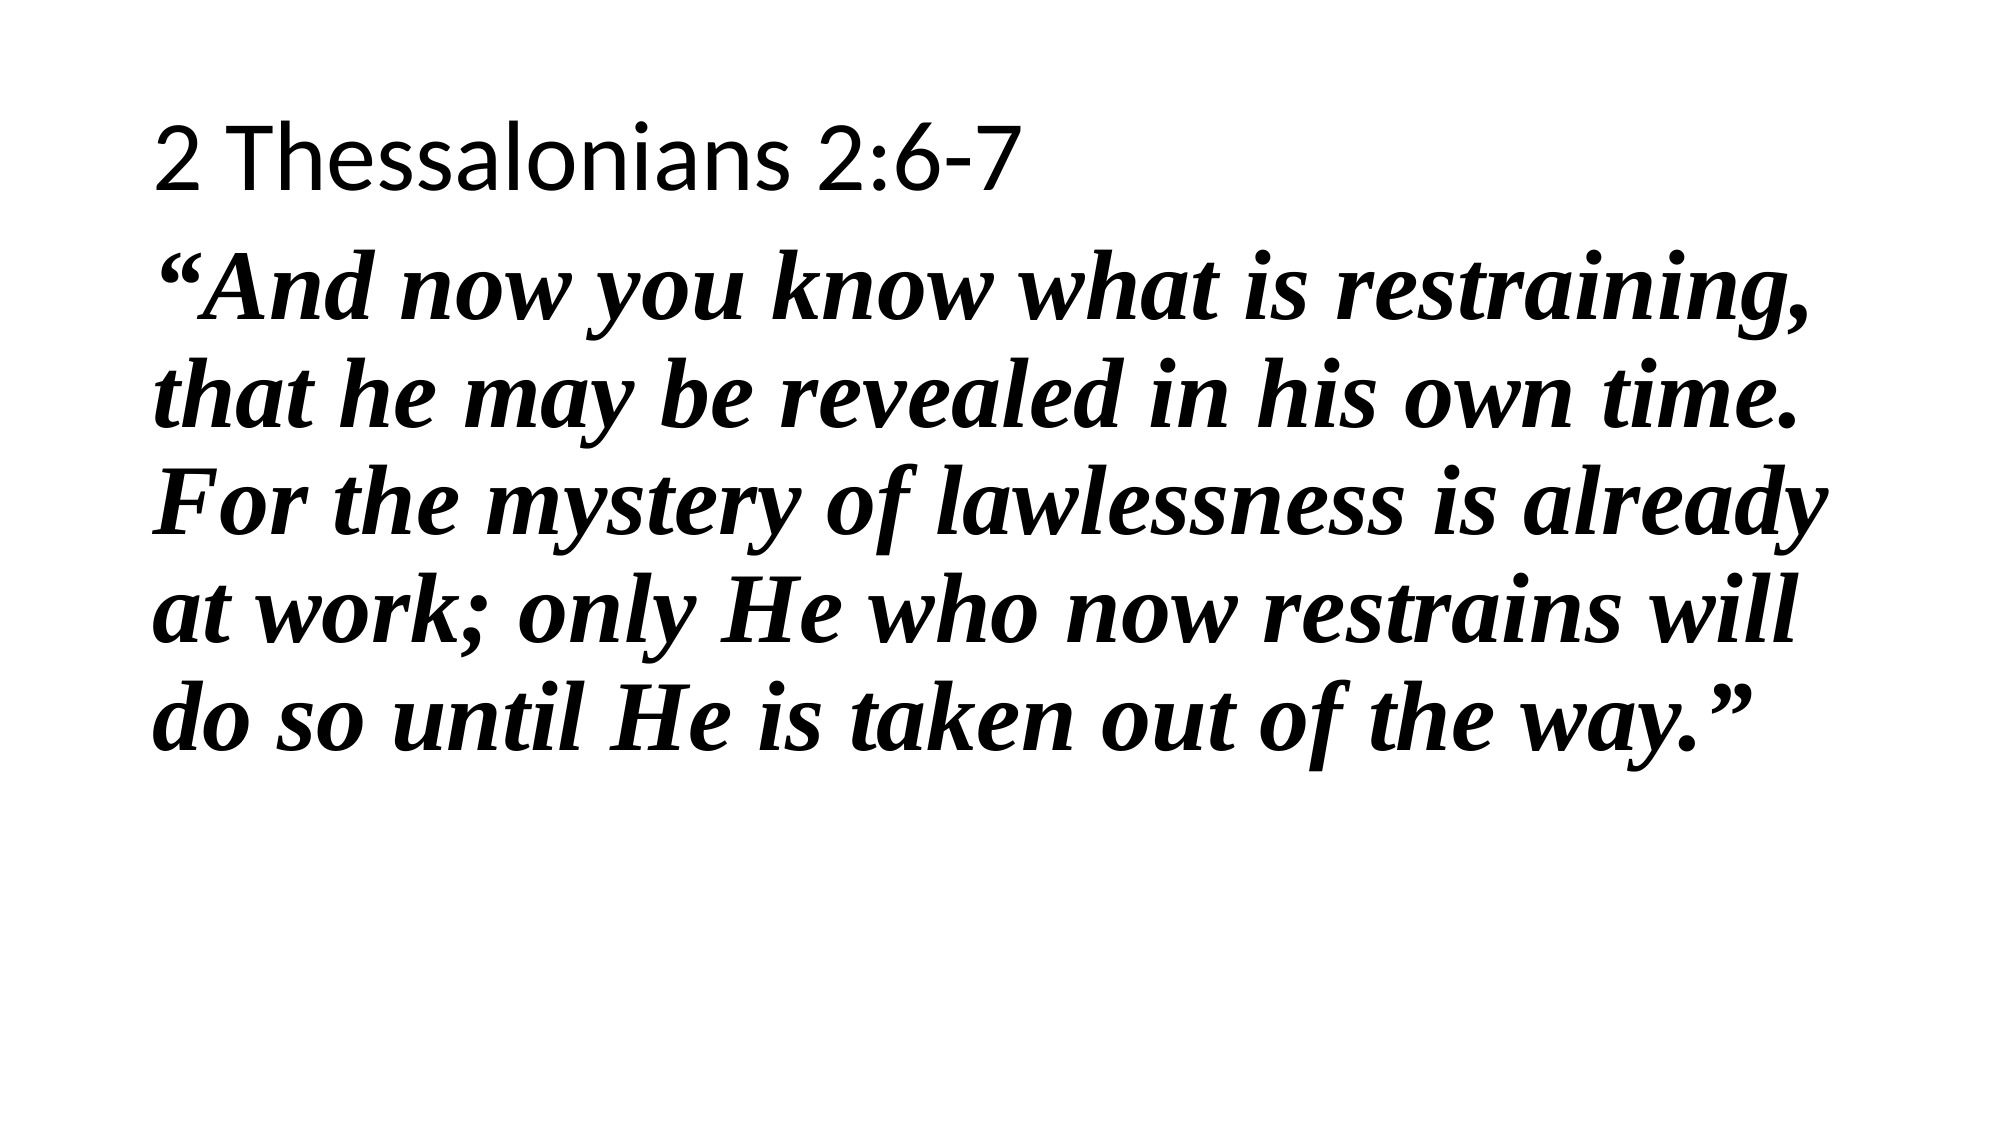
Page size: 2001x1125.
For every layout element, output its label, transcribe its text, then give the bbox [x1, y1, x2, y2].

list 2 Thessalonians 2:6-7 “And now you know what is restraining, that he may be revealed in his own time. For the mystery of lawlessness is already at work; only He who now restrains will do so until He is taken out of the way.” [137, 96, 1863, 1014]
